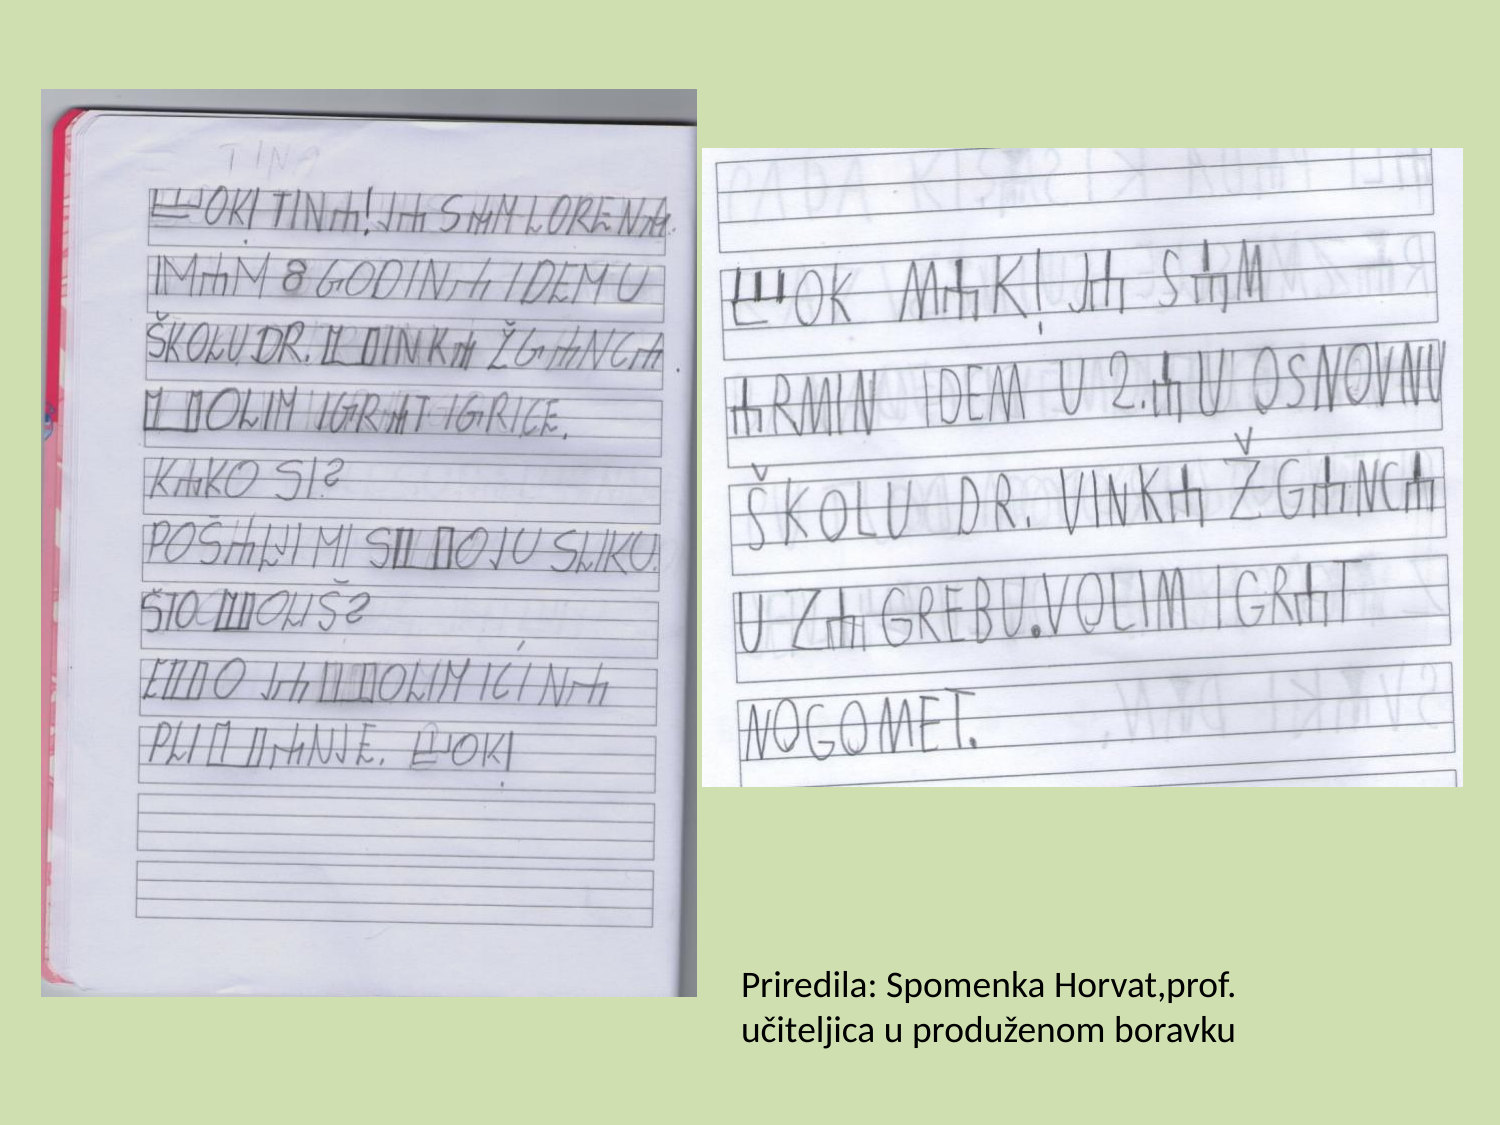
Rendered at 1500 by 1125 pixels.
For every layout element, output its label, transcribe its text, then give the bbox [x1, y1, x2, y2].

text_box Priredila: Spomenka Horvat,prof. učiteljica u produženom boravku [726, 952, 1471, 1102]
picture [41, 89, 698, 997]
picture [702, 148, 1463, 788]
